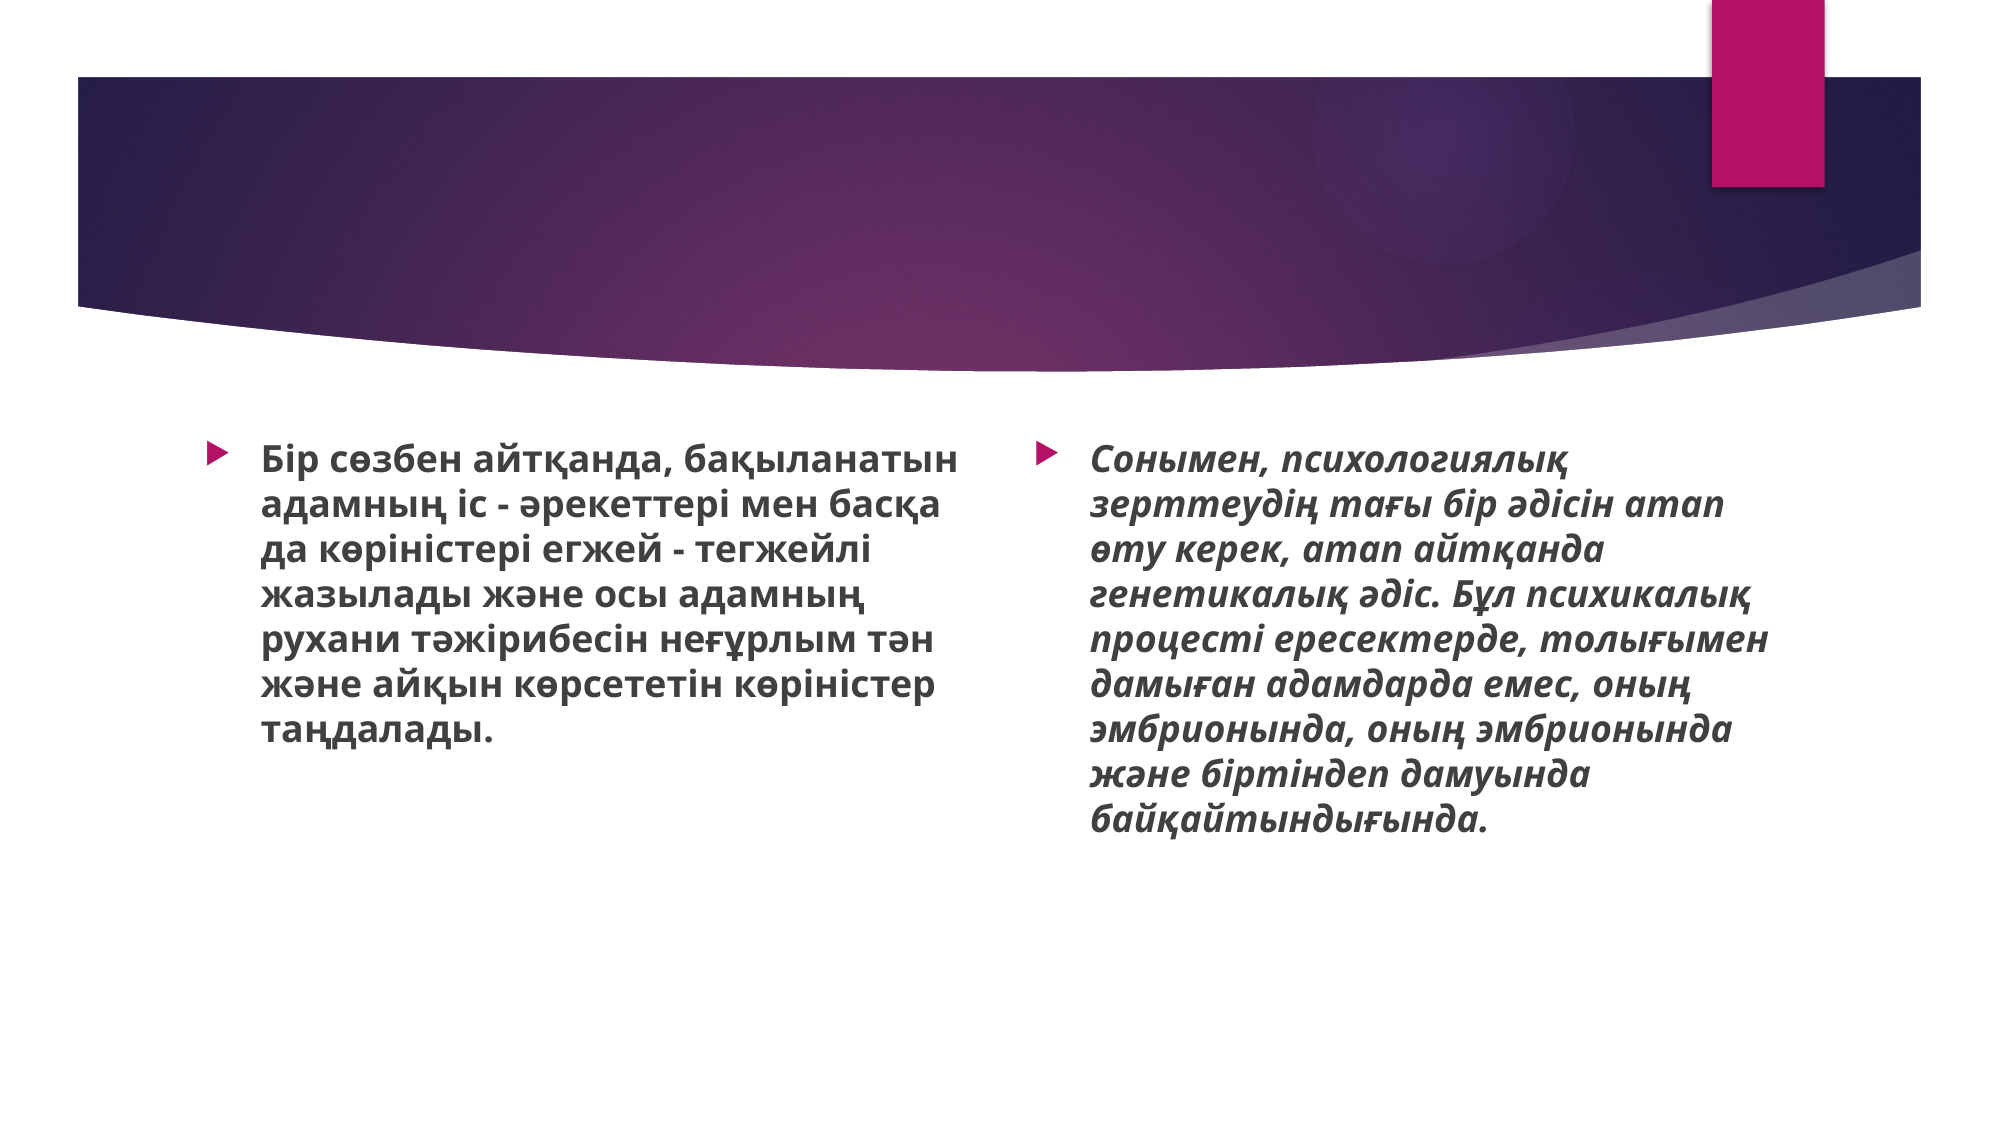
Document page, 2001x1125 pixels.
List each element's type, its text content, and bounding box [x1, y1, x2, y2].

list Бір сөзбен айтқанда, бақыланатын адамның іс - әрекеттері мен басқа да көріністері егжей - тегжейлі жазылады және осы адамның рухани тәжірибесін неғұрлым тән және айқын көрсететін көріністер таңдалады. [189, 427, 981, 988]
list Сонымен, психологиялық зерттеудің тағы бір әдісін атап өту керек, атап айтқанда генетикалық әдіс. Бұл психикалық процесті ересектерде, толығымен дамыған адамдарда емес, оның эмбрионында, оның эмбрионында және біртіндеп дамуында байқайтындығында. [1018, 427, 1810, 988]
